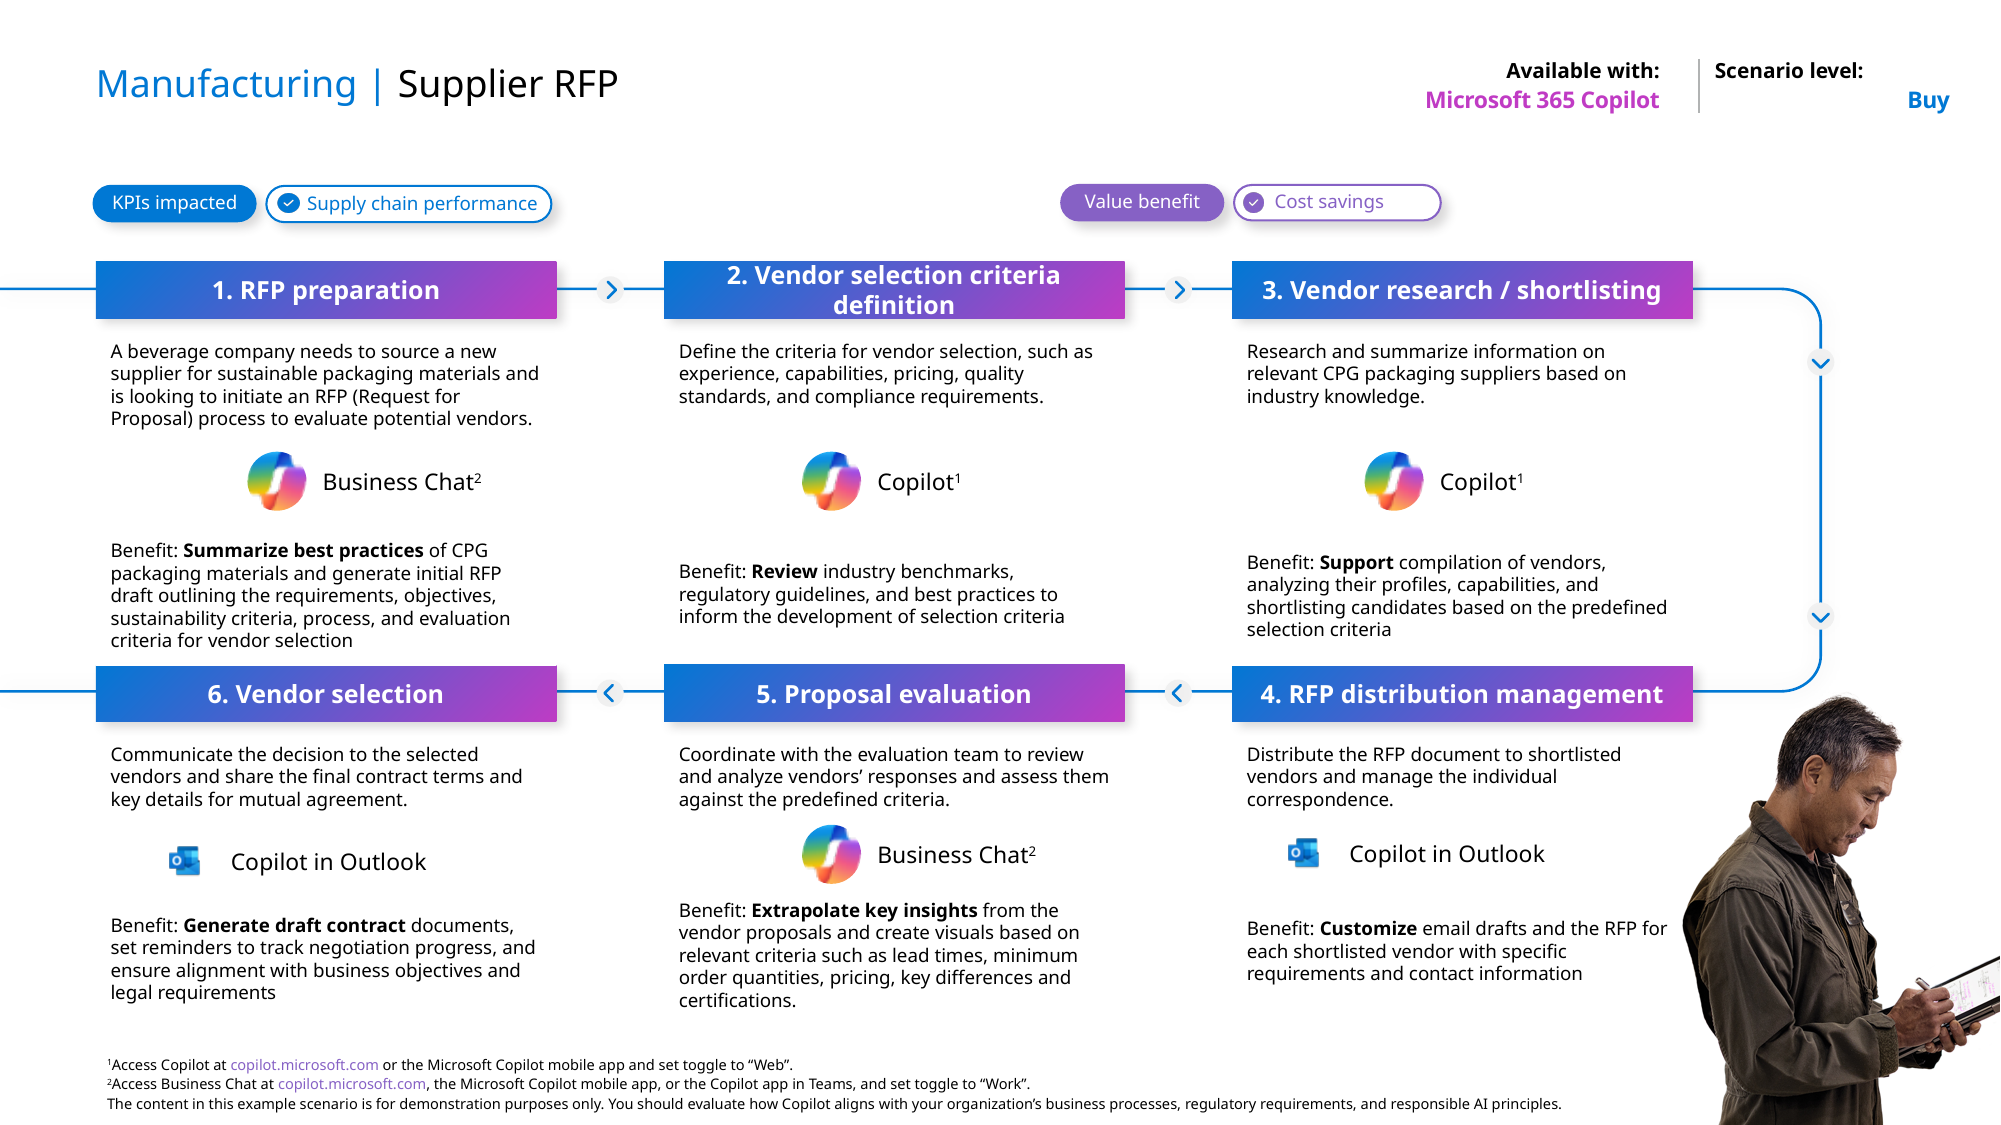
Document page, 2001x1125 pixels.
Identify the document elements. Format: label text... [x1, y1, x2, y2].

list Benefit: Review industry benchmarks, regulatory guidelines, and best practices to inform the development of selection criteria [663, 525, 1126, 663]
list Benefit: Summarize best practices of CPG packaging materials and generate initial RFP draft outlining the requirements, objectives, sustainability criteria, process, and evaluation criteria for vendor selection [95, 525, 557, 666]
list Benefit: Support compilation of vendors, analyzing their profiles, capabilities, and shortlisting candidates based on the predefined selection criteria [1231, 525, 1694, 666]
list Coordinate with the evaluation team to review and analyze vendors’ responses and assess them against the predefined criteria. [664, 736, 1125, 840]
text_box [155, 831, 542, 891]
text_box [801, 451, 980, 511]
list Buy [1711, 85, 1950, 115]
list Microsoft 365 Copilot [1069, 85, 1660, 114]
list 3. Vendor research / shortlisting [1232, 261, 1693, 319]
text_box KPIs impacted [92, 185, 257, 222]
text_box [247, 451, 492, 511]
list Benefit: Customize email drafts and the RFP for each shortlisted vendor with specific requirements and contact information [1231, 874, 1681, 1028]
picture [1681, 688, 2000, 1125]
list Define the criteria for vendor selection, such as experience, capabilities, pricing, quality standards, and compliance requirements. [664, 333, 1125, 437]
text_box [266, 185, 552, 223]
title Manufacturing | Supplier RFP [95, 63, 1027, 107]
list Benefit: Generate draft contract documents, set reminders to track negotiation progress, and ensure alignment with business objectives and legal requirements [95, 897, 557, 1021]
list Benefit: Extrapolate key insights from the vendor proposals and create visuals based on relevant criteria such as lead times, minimum order quantities, pricing, key differences and certifications. [663, 882, 1126, 1027]
text_box 1Access Copilot at copilot.microsoft.com or the Microsoft Copilot mobile app and set toggle to “Web”. 2Access Business Chat at copilot.microsoft.com, the Microsoft Copilot mobile app, or the Copilot app in Teams, and set toggle to “Work”. The content in this example scenario is for demonstration purposes only. You should evaluate how Copilot aligns with your organization’s business processes, regulatory requirements, and responsible AI principles. [107, 1055, 1681, 1113]
list Distribute the RFP document to shortlisted vendors and manage the individual correspondence. [1232, 736, 1681, 840]
list 1. RFP preparation [95, 261, 557, 319]
list 5. Proposal evaluation [664, 664, 1125, 722]
text_box Value benefit [1060, 184, 1225, 222]
list 4. RFP distribution management [1232, 666, 1693, 722]
list A beverage company needs to source a new supplier for sustainable packaging materials and is looking to initiate an RFP (Request for Proposal) process to evaluate potential vendors. [95, 333, 557, 437]
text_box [1233, 184, 1441, 221]
list 2. Vendor selection criteria definition [664, 261, 1125, 319]
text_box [801, 824, 1062, 885]
list 6. Vendor selection [95, 666, 557, 722]
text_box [1273, 823, 1661, 884]
list Research and summarize information on relevant CPG packaging suppliers based on industry knowledge. [1232, 333, 1693, 437]
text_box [1364, 451, 1542, 511]
list Communicate the decision to the selected vendors and share the final contract terms and key details for mutual agreement. [95, 736, 557, 840]
